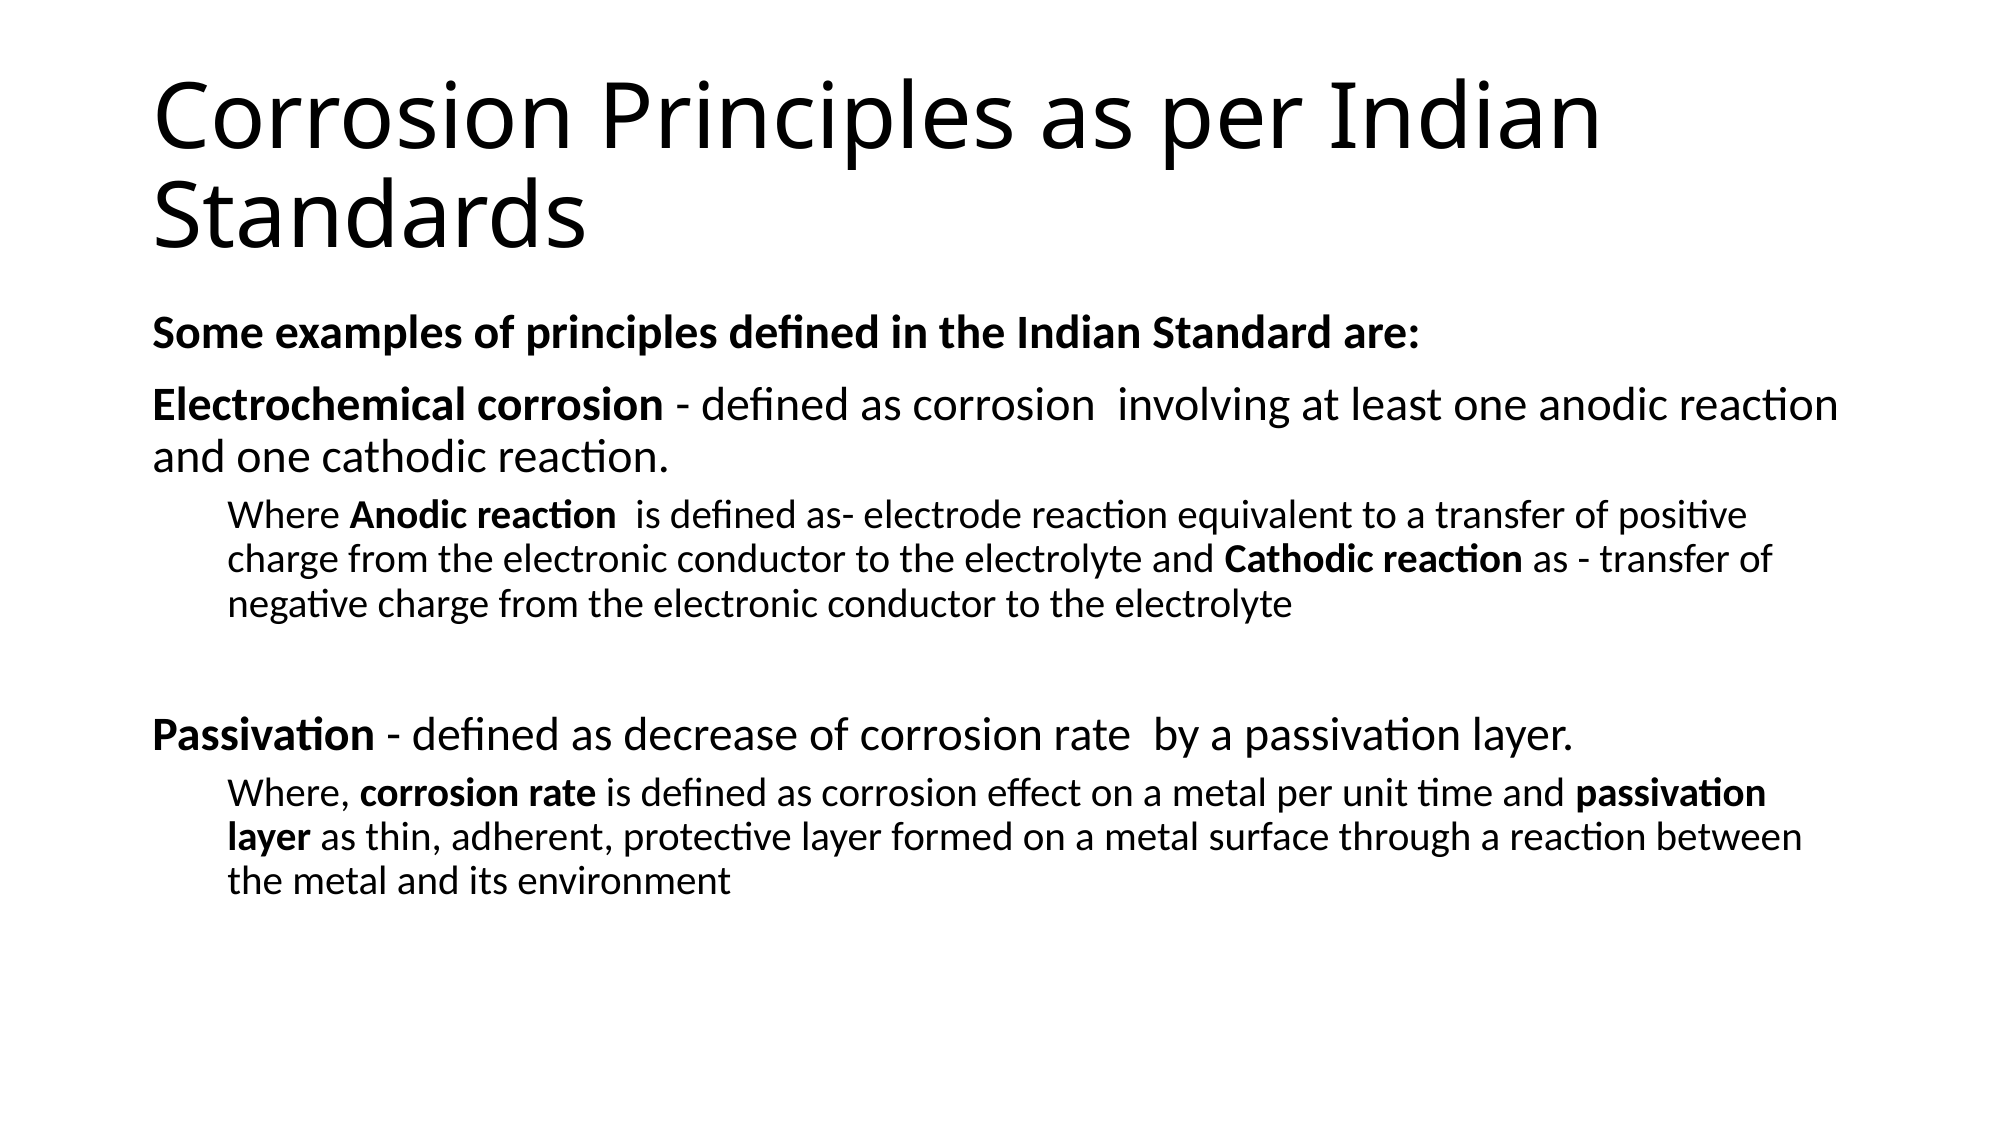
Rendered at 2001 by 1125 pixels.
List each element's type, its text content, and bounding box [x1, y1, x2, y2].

list Some examples of principles defined in the Indian Standard are: Electrochemical corrosion - defined as corrosion involving at least one anodic reaction and one cathodic reaction. Where Anodic reaction is defined as- electrode reaction equivalent to a transfer of positive charge from the electronic conductor to the electrolyte and Cathodic reaction as - transfer of negative charge from the electronic conductor to the electrolyte Passivation - defined as decrease of corrosion rate by a passivation layer. Where, corrosion rate is defined as corrosion effect on a metal per unit time and passivation layer as thin, adherent, protective layer formed on a metal surface through a reaction between the metal and its environment [137, 299, 1863, 1014]
title Corrosion Principles as per Indian Standards [137, 59, 1863, 278]
